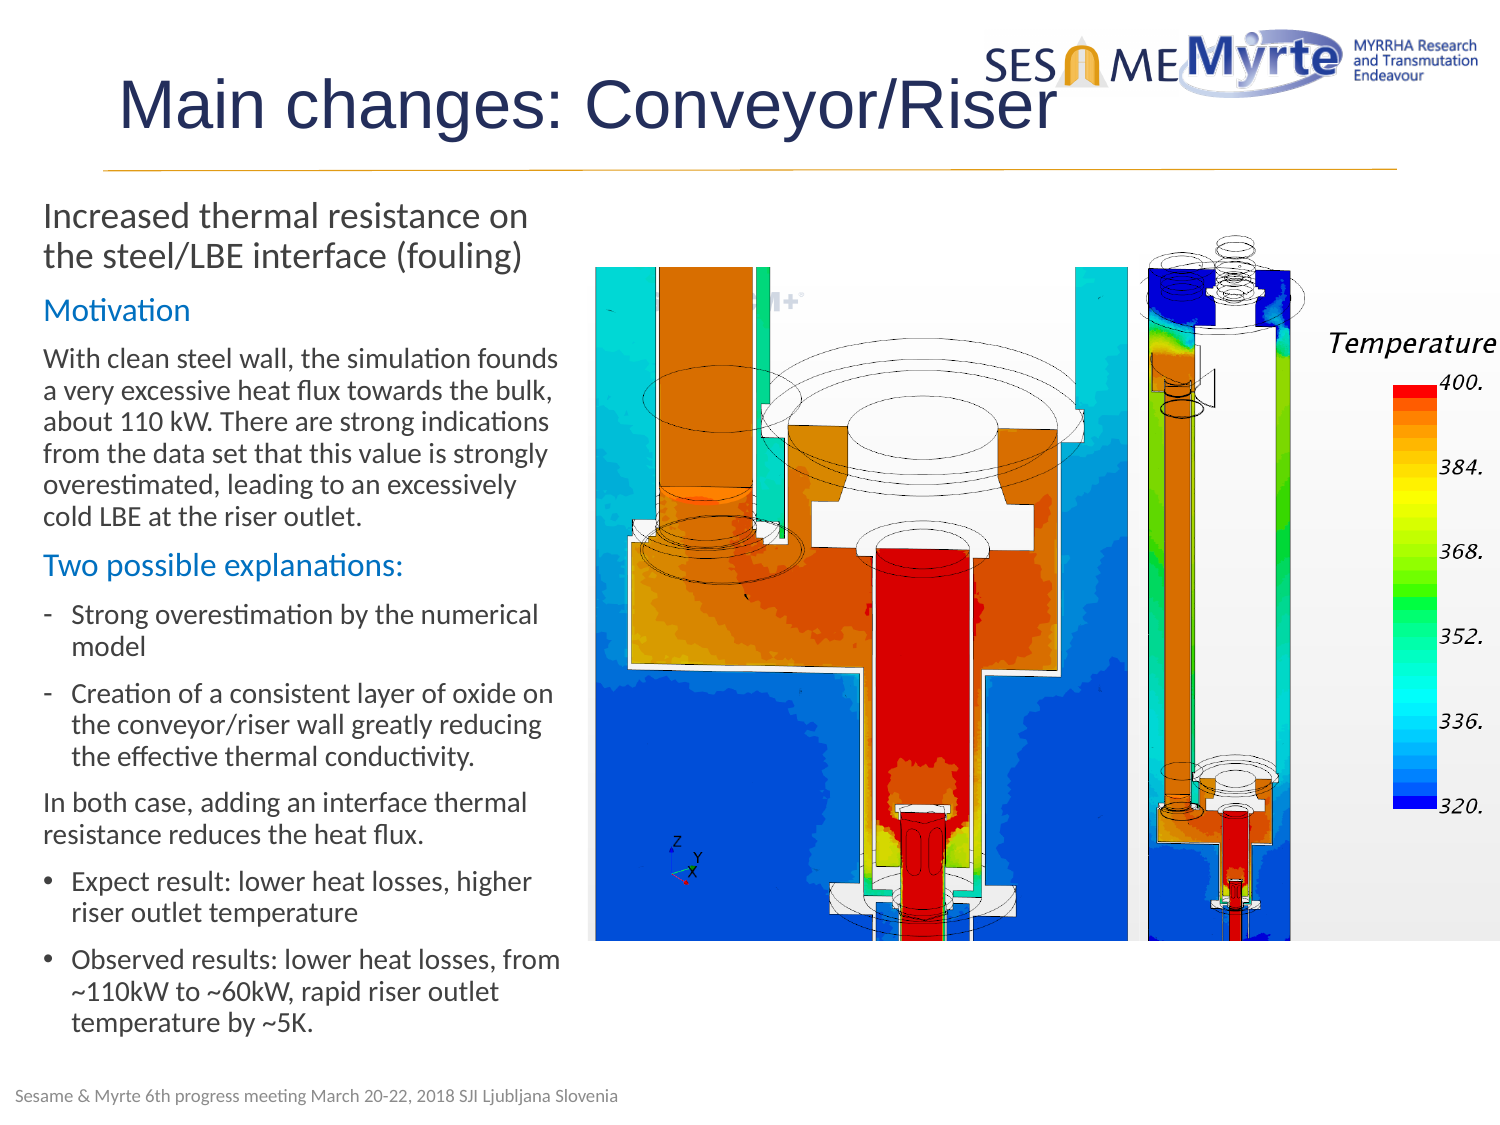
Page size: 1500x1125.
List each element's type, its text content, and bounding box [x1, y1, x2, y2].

footer Sesame & Myrte 6th progress meeting March 20-22, 2018 SJI Ljubljana Slovenia [0, 1065, 900, 1125]
picture [984, 29, 1478, 98]
list Increased thermal resistance on the steel/LBE interface (fouling) Motivation With clean steel wall, the simulation founds a very excessive heat flux towards the bulk, about 110 kW. There are strong indications from the data set that this value is strongly overestimated, leading to an excessively cold LBE at the riser outlet. Two possible explanations: Strong overestimation by the numerical model Creation of a consistent layer of oxide on the conveyor/riser wall greatly reducing the effective thermal conductivity. In both case, adding an interface thermal resistance reduces the heat flux. Expect result: lower heat losses, higher riser outlet temperature Observed results: lower heat losses, from ~110kW to ~60kW, rapid riser outlet temperature by ~5K. [28, 188, 577, 1060]
title Main changes: Conveyor/Riser [103, 42, 1397, 171]
picture [587, 234, 1500, 941]
